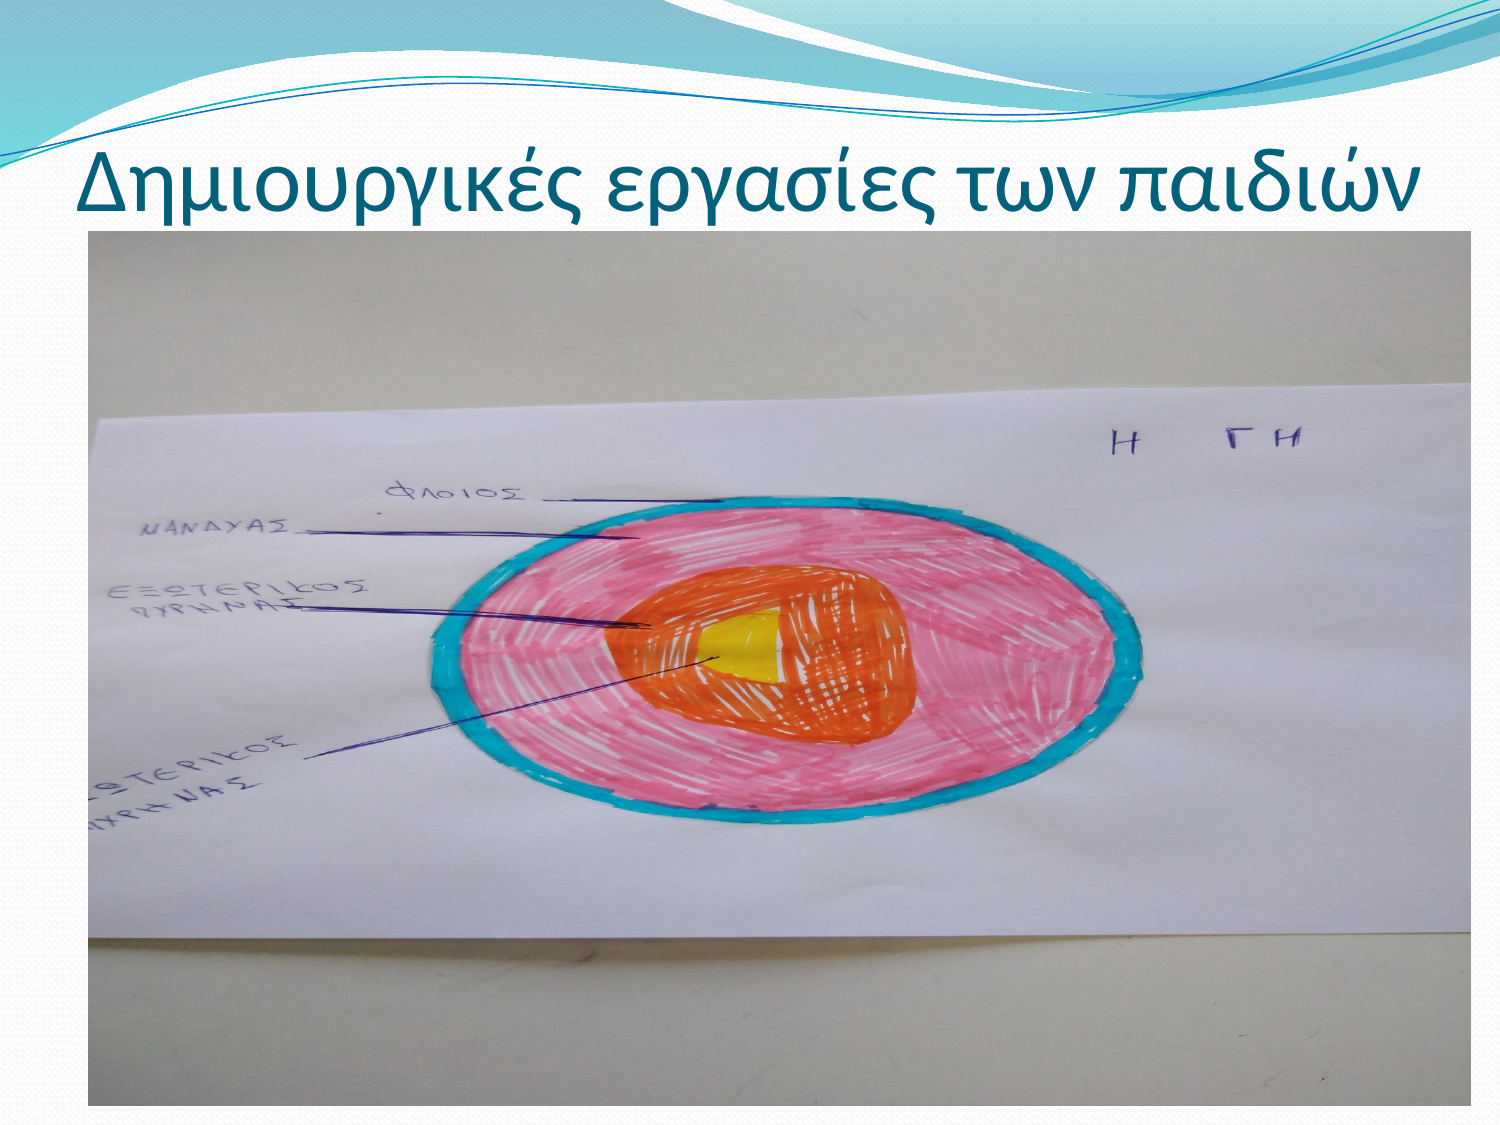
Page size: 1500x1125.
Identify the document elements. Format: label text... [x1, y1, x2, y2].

title Δημιουργικές εργασίες των παιδιών [76, 42, 1427, 231]
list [88, 231, 1471, 1107]
